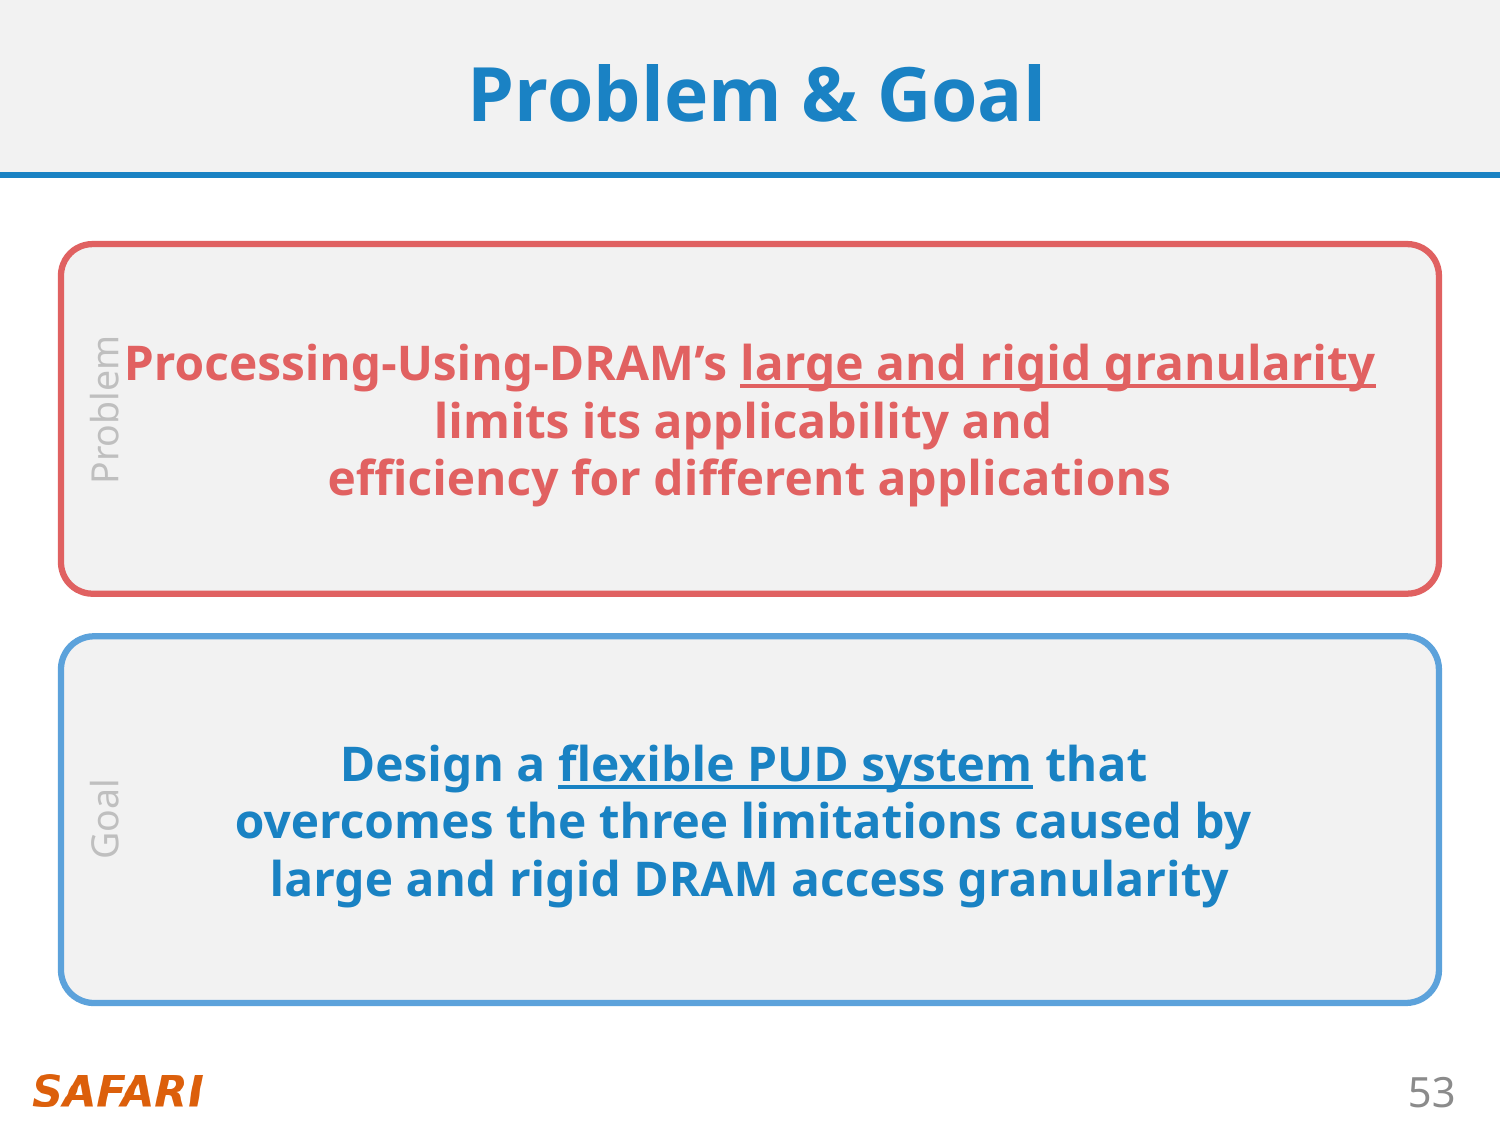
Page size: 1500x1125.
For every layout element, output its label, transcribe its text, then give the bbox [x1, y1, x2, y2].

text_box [60, 243, 1439, 594]
title Problem & Goal [27, 21, 1487, 174]
picture [31, 1065, 209, 1117]
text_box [60, 635, 1439, 1003]
